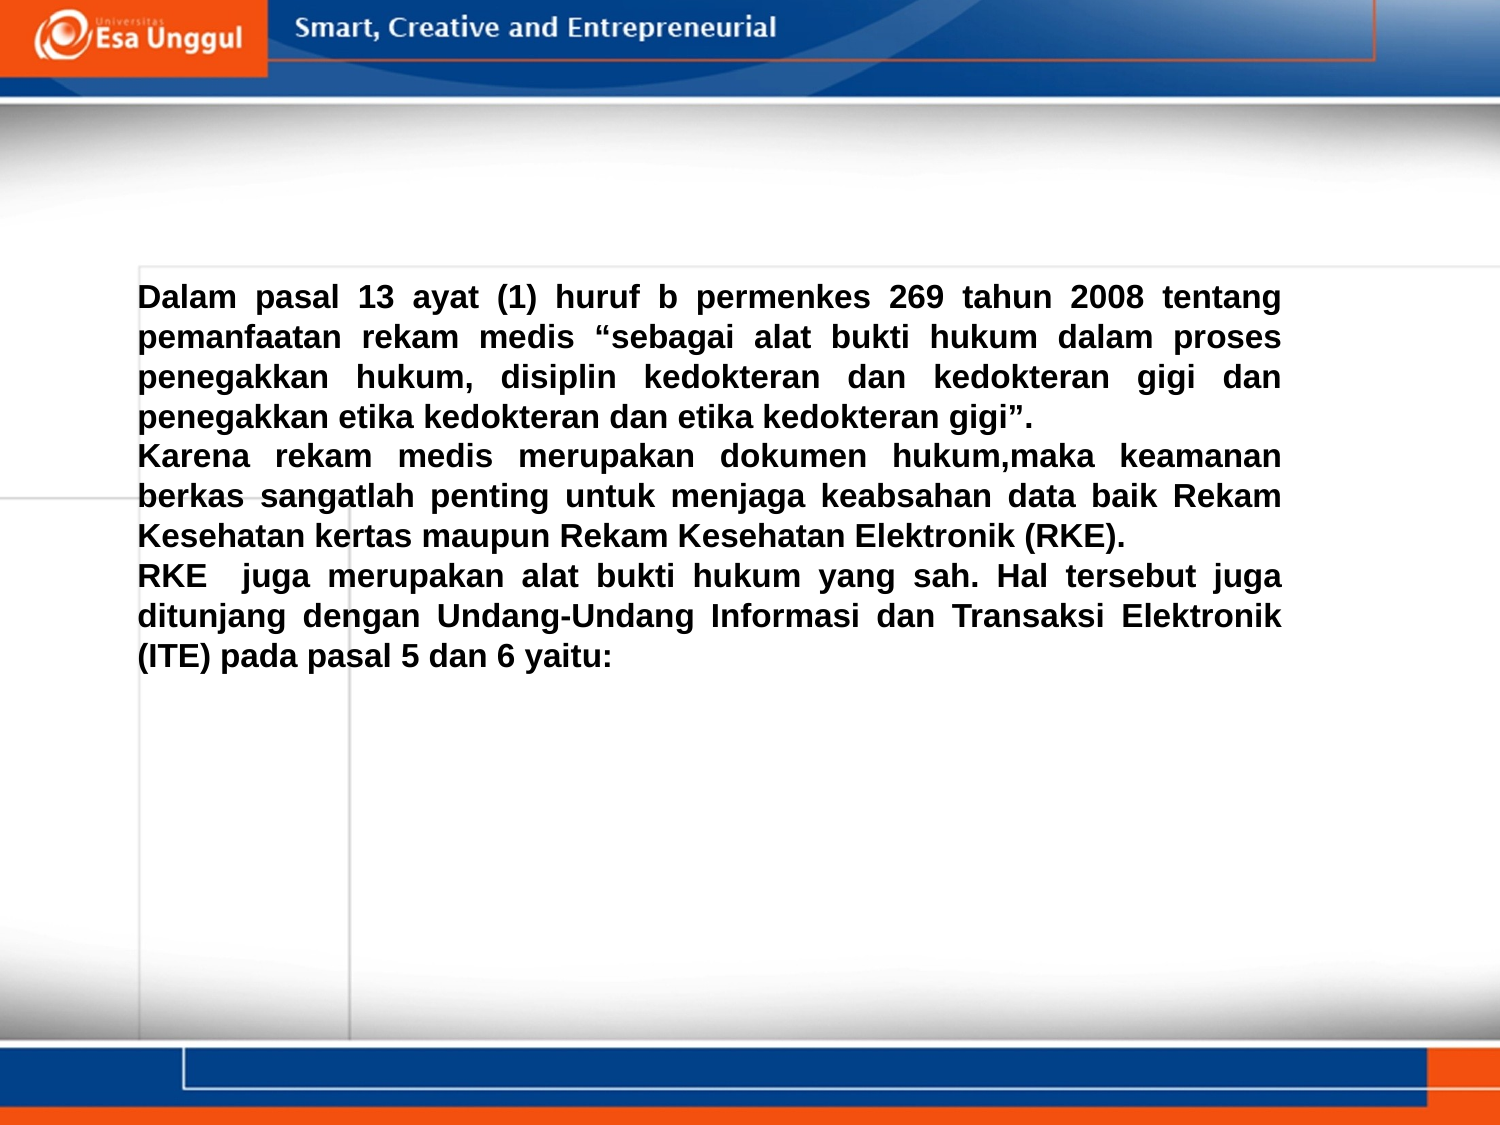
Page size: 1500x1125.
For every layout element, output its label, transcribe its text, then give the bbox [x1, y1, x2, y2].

picture [0, 0, 1500, 1125]
list Dalam pasal 13 ayat (1) huruf b permenkes 269 tahun 2008 tentang pemanfaatan rekam medis “sebagai alat bukti hukum dalam proses penegakkan hukum, disiplin kedokteran dan kedokteran gigi dan penegakkan etika kedokteran dan etika kedokteran gigi”. Karena rekam medis merupakan dokumen hukum,maka keamanan berkas sangatlah penting untuk menjaga keabsahan data baik Rekam Kesehatan kertas maupun Rekam Kesehatan Elektronik (RKE). RKE juga merupakan alat bukti hukum yang sah. Hal tersebut juga ditunjang dengan Undang-Undang Informasi dan Transaksi Elektronik (ITE) pada pasal 5 dan 6 yaitu: [137, 275, 1284, 720]
